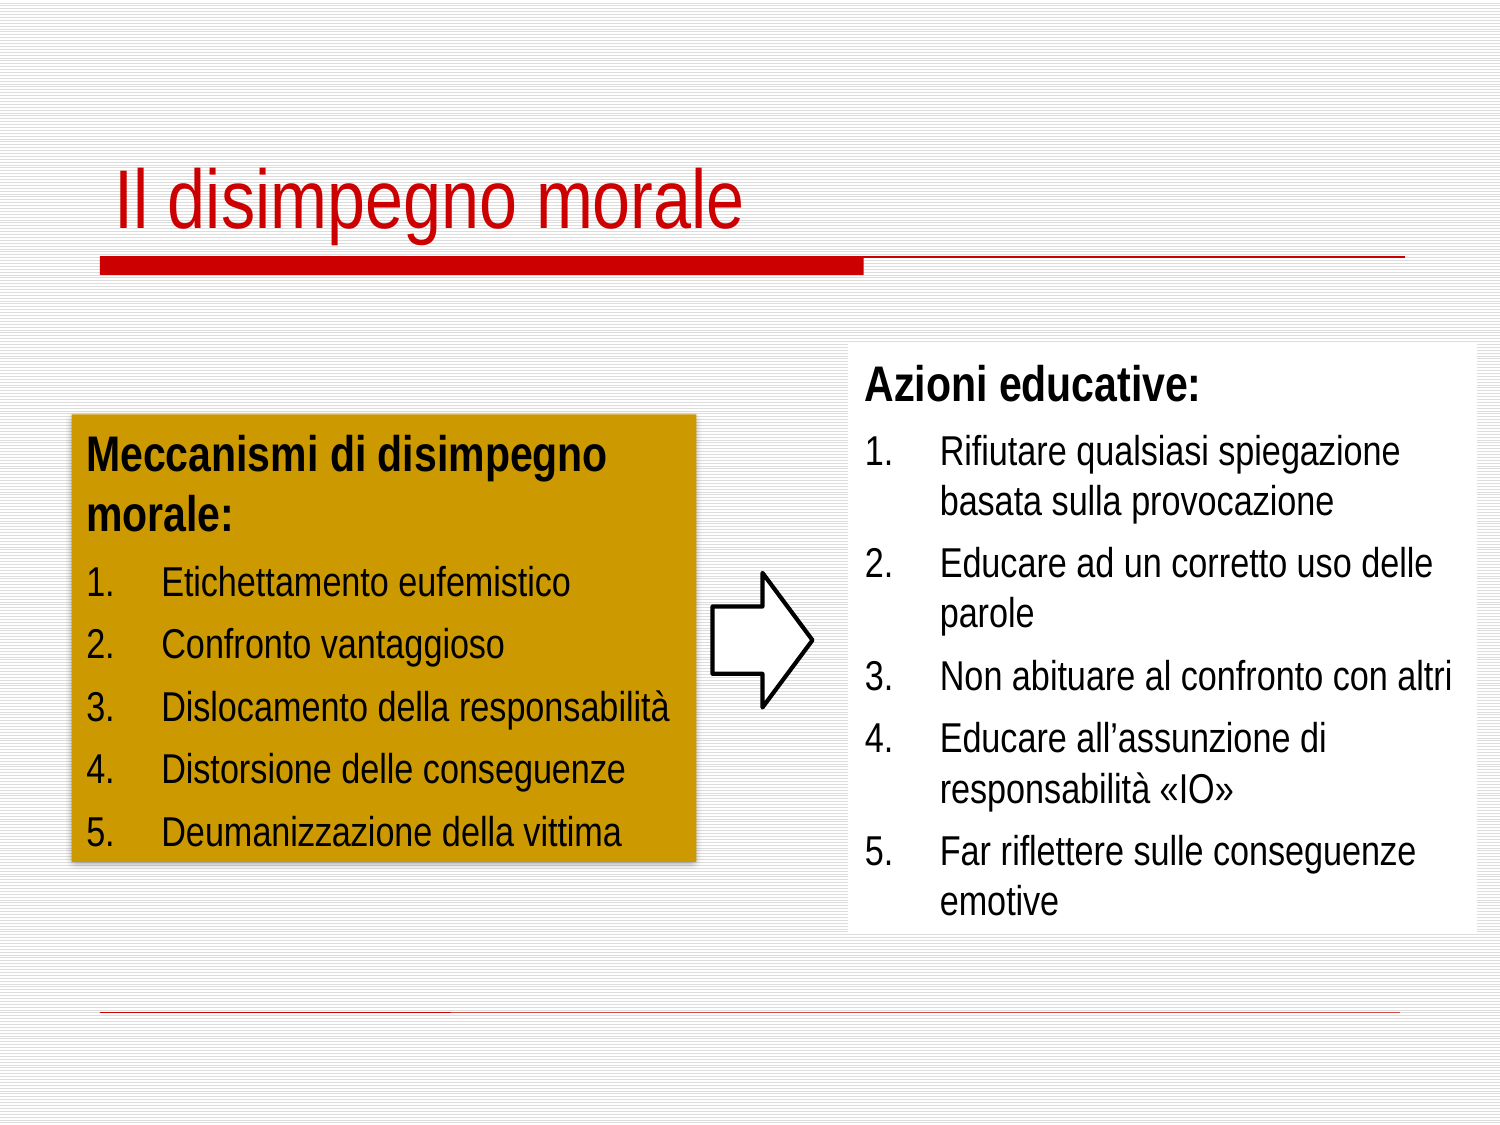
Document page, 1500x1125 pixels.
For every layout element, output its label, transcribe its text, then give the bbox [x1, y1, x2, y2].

text_box Il disimpegno morale [99, 137, 1425, 253]
text_box Azioni educative: Rifiutare qualsiasi spiegazione basata sulla provocazione Educare ad un corretto uso delle parole Non abituare al confronto con altri Educare all’assunzione di responsabilità «IO» Far riflettere sulle conseguenze emotive [848, 342, 1477, 933]
text_box [710, 570, 815, 710]
text_box Meccanismi di disimpegno morale: Etichettamento eufemistico Confronto vantaggioso Dislocamento della responsabilità Distorsione delle conseguenze Deumanizzazione della vittima [71, 414, 697, 862]
